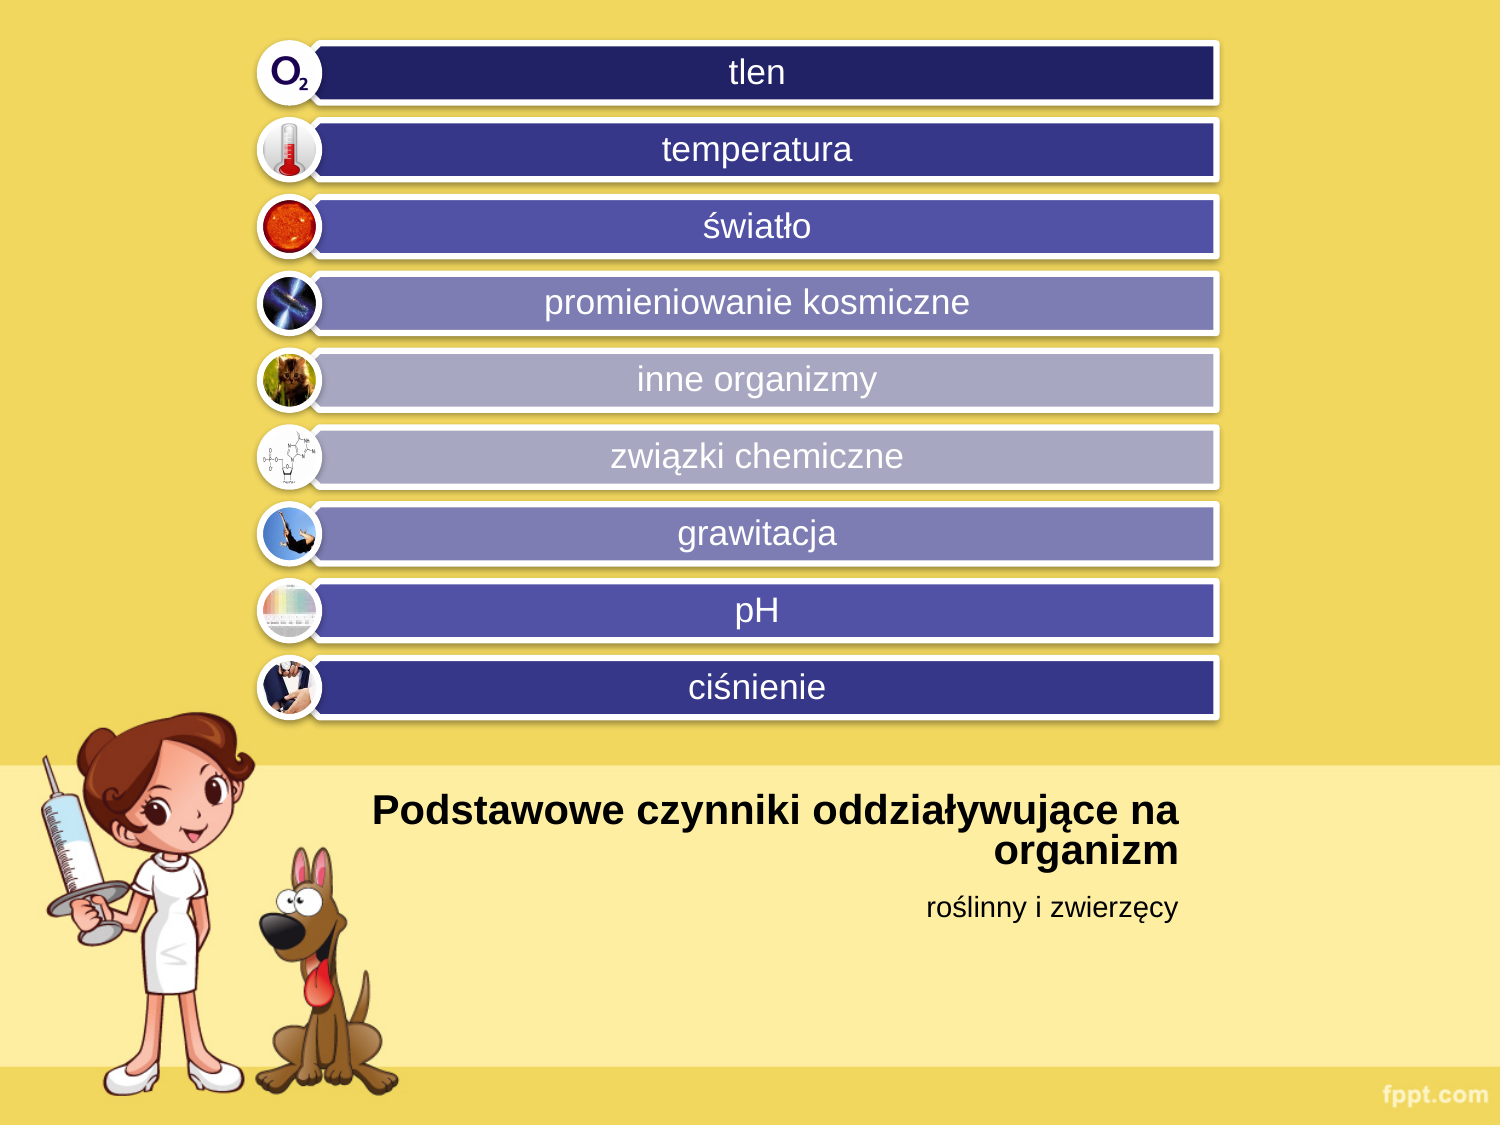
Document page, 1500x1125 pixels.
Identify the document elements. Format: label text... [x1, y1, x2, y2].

title Podstawowe czynniki oddziaływujące na organizm [294, 787, 1194, 880]
picture [0, 0, 1500, 1125]
list roślinny i zwierzęcy [294, 880, 1194, 1013]
